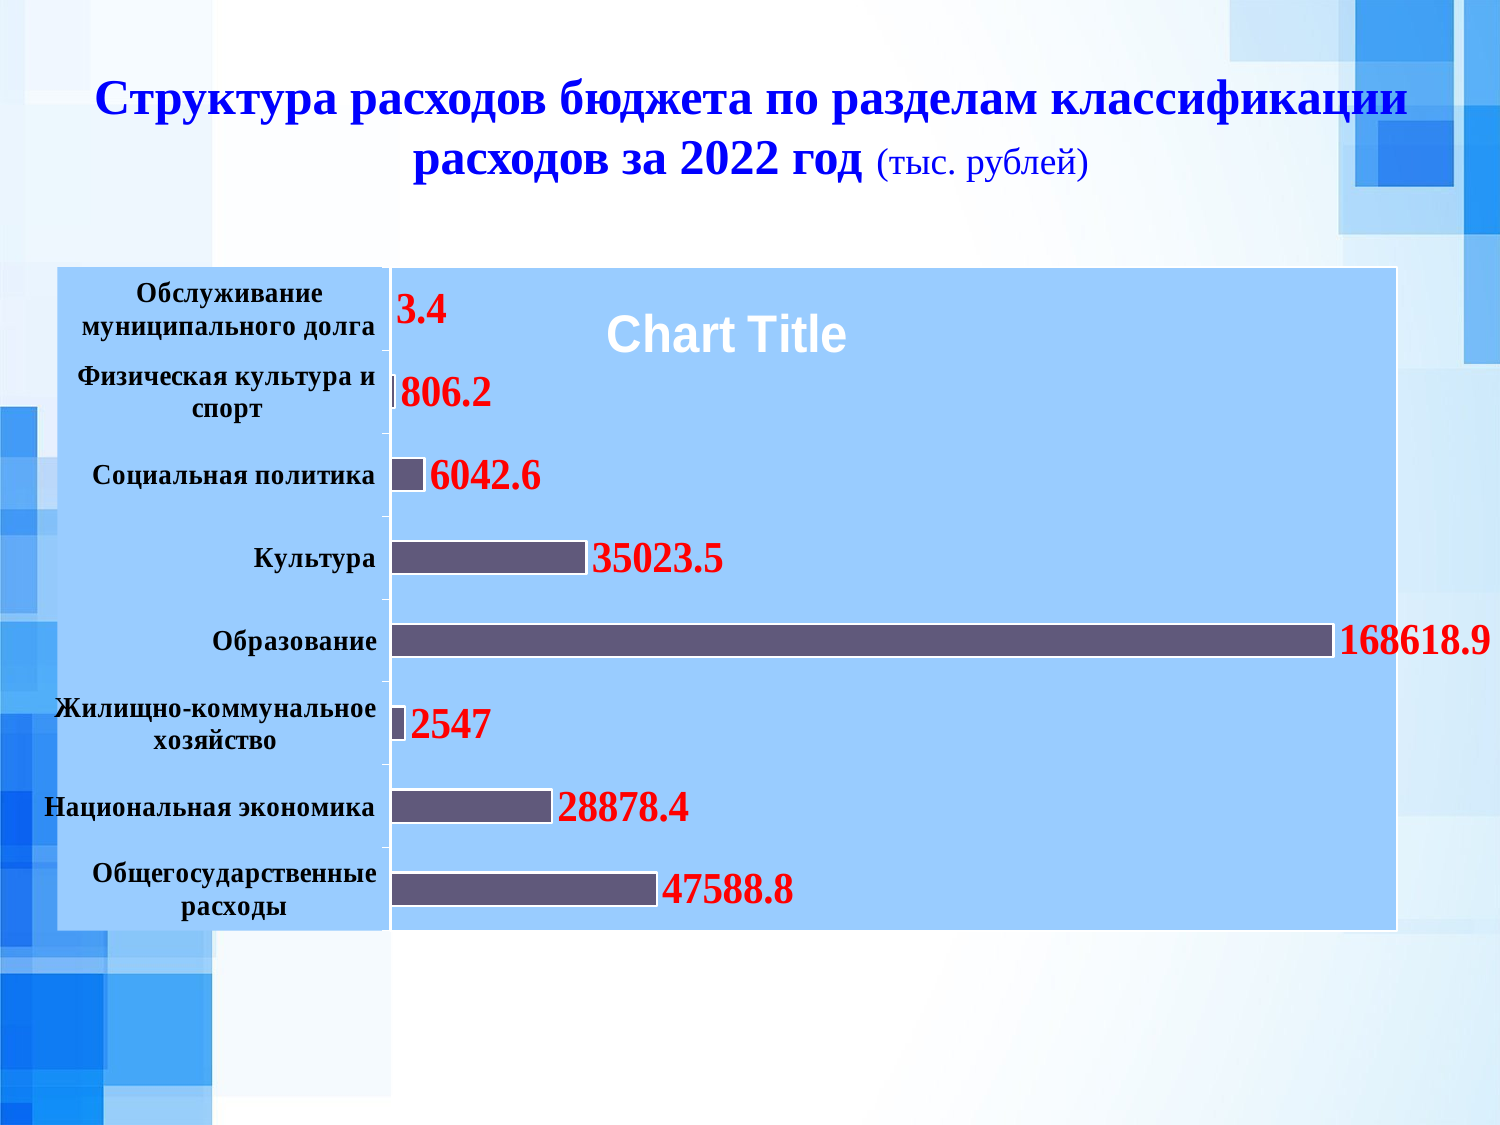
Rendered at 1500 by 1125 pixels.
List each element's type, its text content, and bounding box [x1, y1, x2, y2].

title Структура расходов бюджета по разделам классификации расходов за 2022 год (тыс. рублей) [76, 42, 1426, 207]
chart [44, 265, 1492, 933]
picture [0, 0, 1500, 1125]
